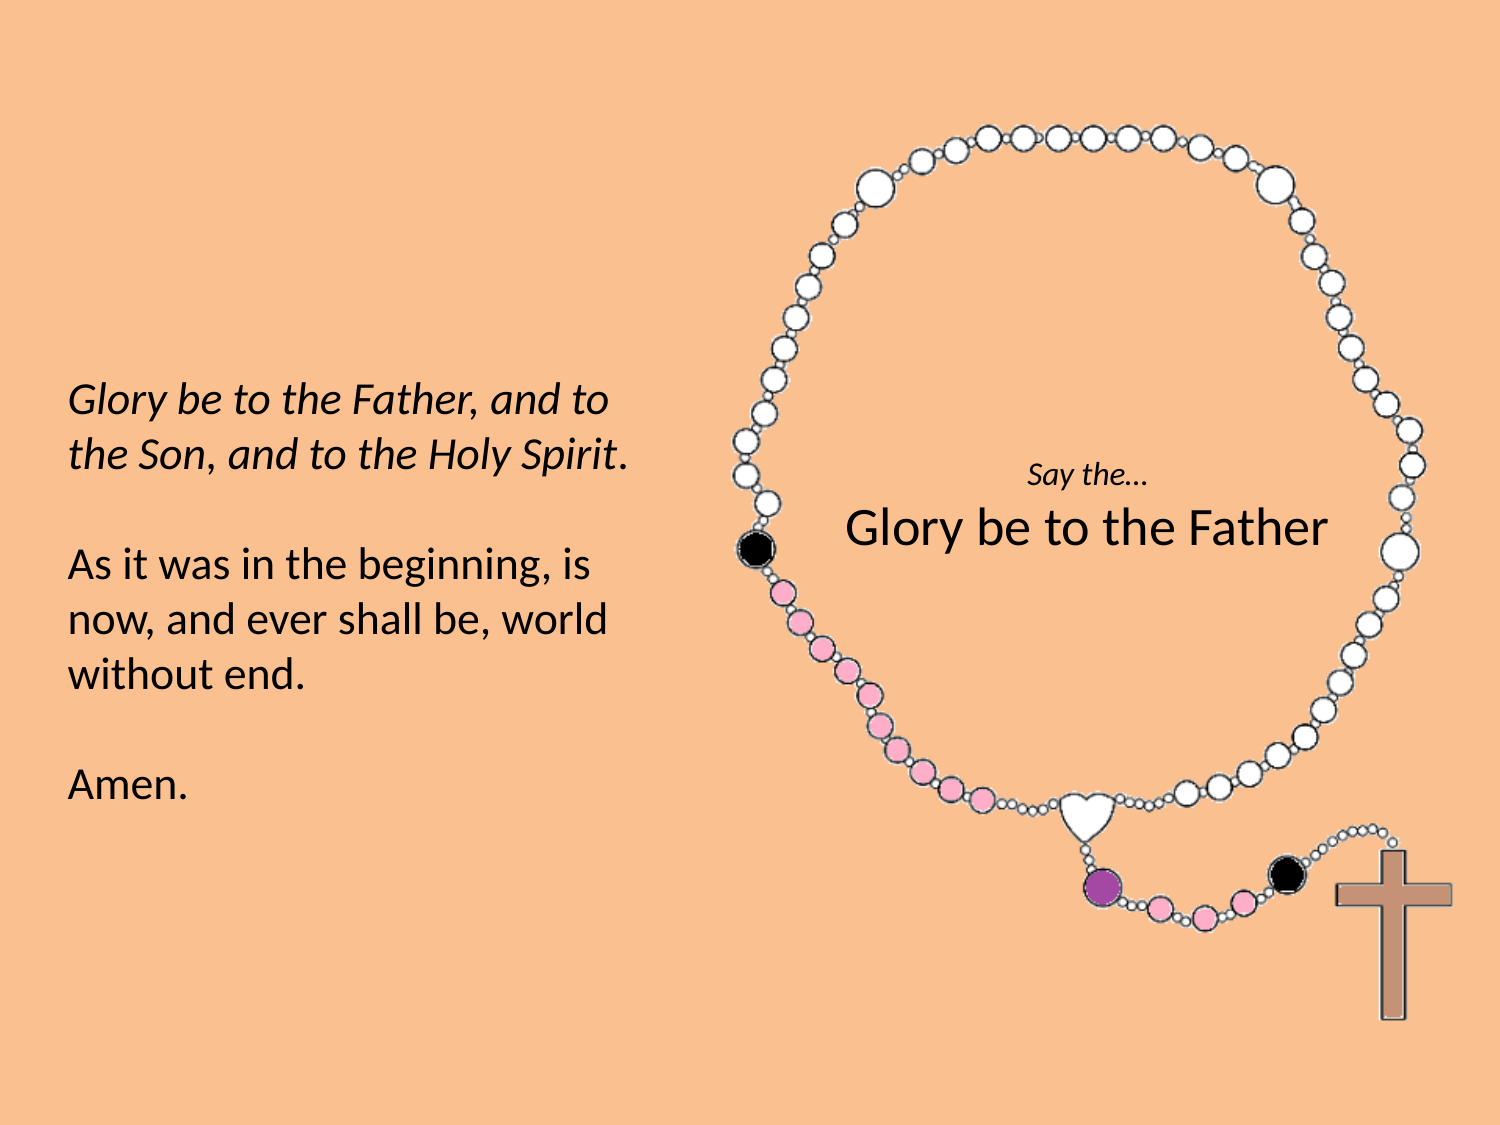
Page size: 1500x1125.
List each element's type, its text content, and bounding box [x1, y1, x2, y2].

picture [714, 116, 1462, 1041]
text_box Glory be to the Father, and to the Son, and to the Holy Spirit. As it was in the beginning, is now, and ever shall be, world without end. Amen. [52, 326, 691, 817]
